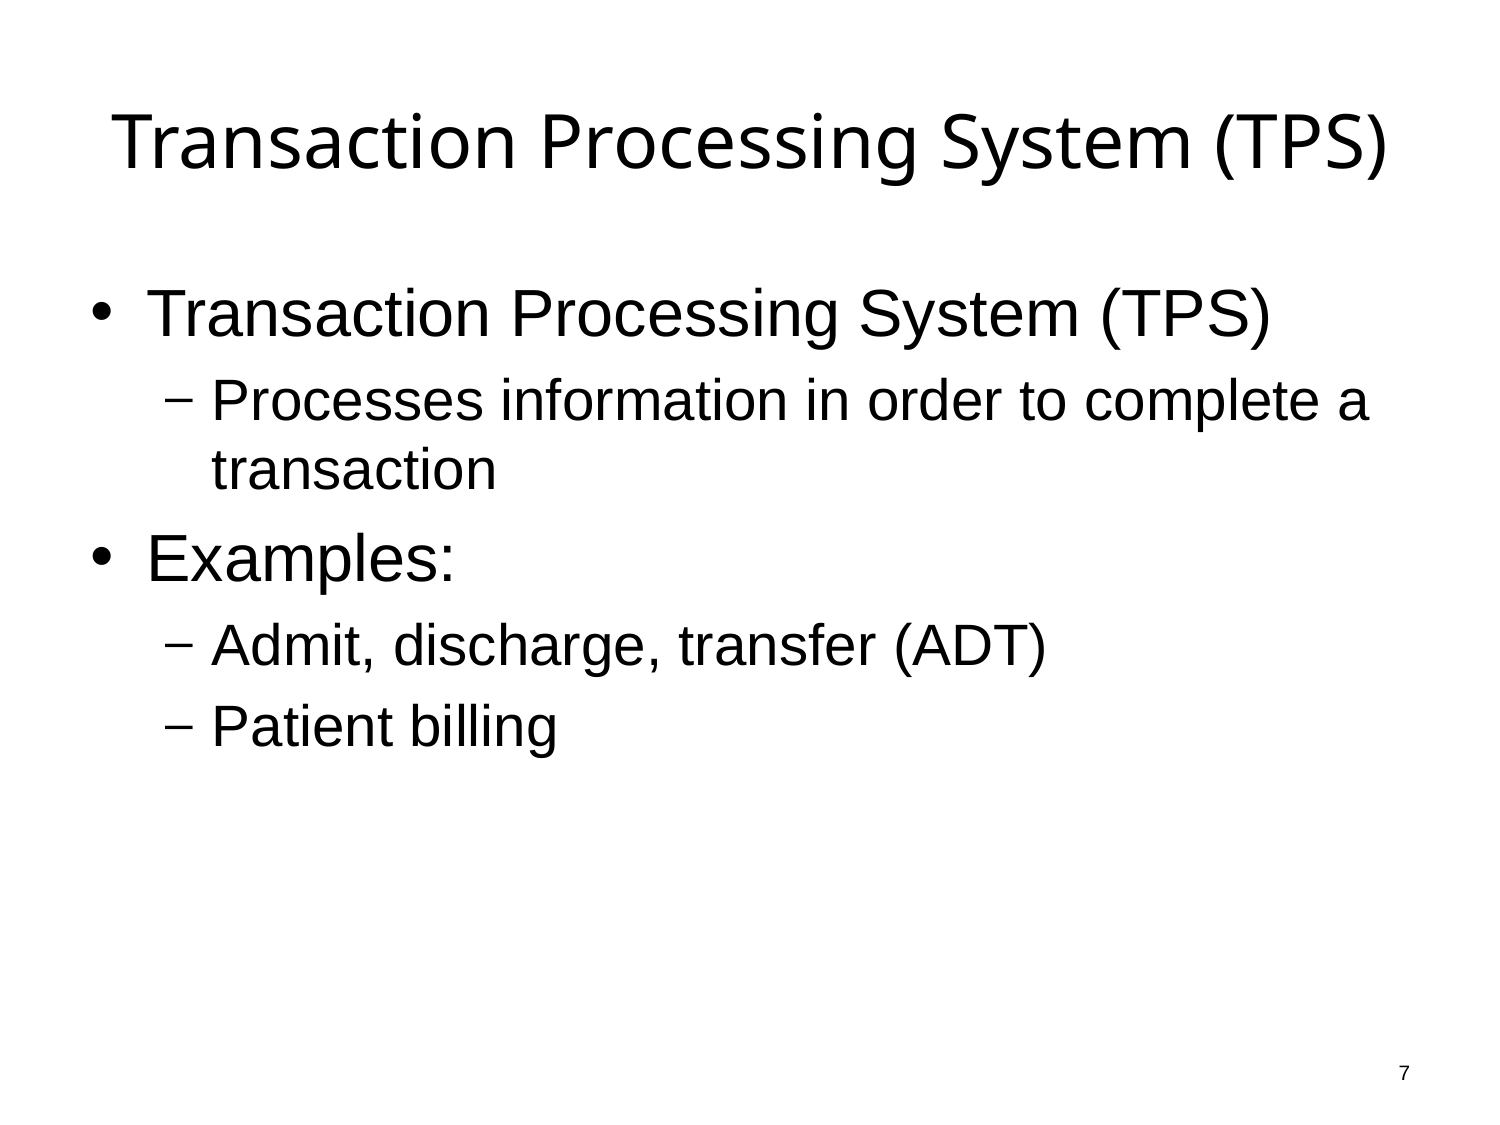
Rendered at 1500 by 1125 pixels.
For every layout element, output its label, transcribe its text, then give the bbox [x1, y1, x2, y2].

slide_number 7 [1341, 1027, 1425, 1118]
list Transaction Processing System (TPS) Processes information in order to complete a transaction Examples: Admit, discharge, transfer (ADT) Patient billing [75, 262, 1425, 1013]
title Transaction Processing System (TPS) [75, 45, 1425, 233]
